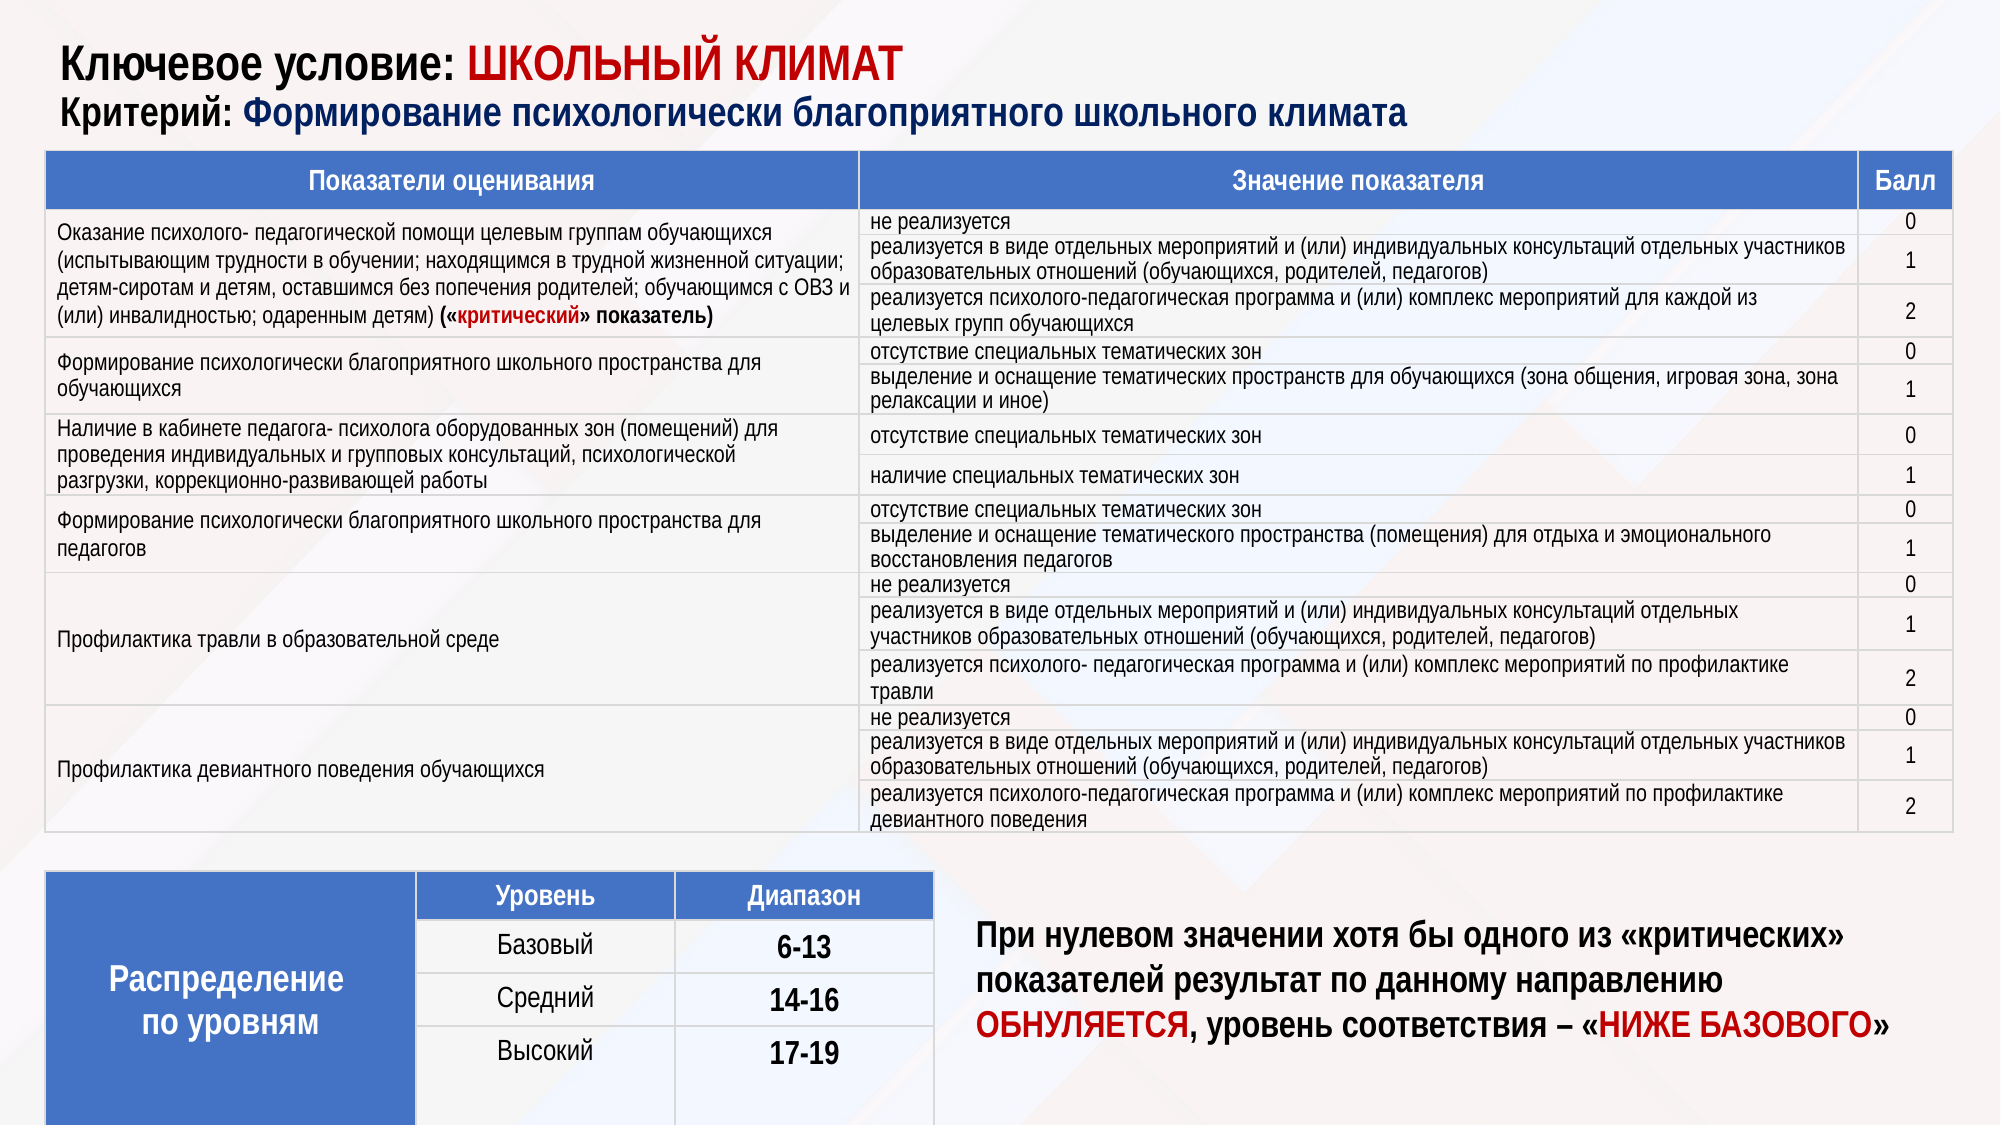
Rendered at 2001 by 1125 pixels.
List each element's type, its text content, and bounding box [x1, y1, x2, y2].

table_cell наличие специальных тематических зон [860, 455, 1857, 494]
table_cell отсутствие специальных тематических зон [860, 496, 1857, 522]
table_cell Профилактика девиантного поведения обучающихся [46, 706, 858, 831]
picture [0, 0, 2001, 1125]
table_cell Формирование психологически благоприятного школьного пространства для педагогов [46, 496, 858, 572]
table_cell 1 [1859, 598, 1952, 649]
table_cell 0 [1859, 338, 1952, 363]
table_header Значение показателя [860, 151, 1857, 209]
table_cell 0 [1859, 706, 1952, 729]
table_cell 1 [1859, 235, 1952, 283]
table_cell 2 [1859, 285, 1952, 336]
table_cell Высокий [417, 1027, 674, 1125]
table_cell 0 [1859, 573, 1952, 596]
table_header Балл [1859, 151, 1952, 209]
table_cell Профилактика травли в образовательной среде [46, 573, 858, 704]
table_cell реализуется в виде отдельных мероприятий и (или) индивидуальных консультаций отдельных участников образовательных отношений (обучающихся, родителей, педагогов) [860, 598, 1857, 649]
table_cell 17-19 [676, 1027, 933, 1125]
table_cell выделение и оснащение тематического пространства (помещения) для отдыха и эмоционального восстановления педагогов [860, 524, 1857, 572]
table_cell не реализуется [860, 210, 1857, 234]
table_cell 0 [1859, 415, 1952, 454]
table_cell 1 [1859, 365, 1952, 413]
table_cell 0 [1859, 496, 1952, 522]
table_cell реализуется в виде отдельных мероприятий и (или) индивидуальных консультаций отдельных участников образовательных отношений (обучающихся, родителей, педагогов) [860, 731, 1857, 779]
title Ключевое условие: ШКОЛЬНЫЙ КЛИМАТ Критерий: Формирование психологически благоприятного школьного климата [45, 23, 1955, 150]
table_cell 2 [1859, 781, 1952, 831]
table_cell реализуется психолого-педагогическая программа и (или) комплекс мероприятий по профилактике девиантного поведения [860, 781, 1857, 831]
table_cell 1 [1859, 455, 1952, 494]
table_cell реализуется в виде отдельных мероприятий и (или) индивидуальных консультаций отдельных участников образовательных отношений (обучающихся, родителей, педагогов) [860, 235, 1857, 283]
table_cell 1 [1859, 524, 1952, 572]
table_cell 14-16 [676, 974, 933, 1025]
table_cell 0 [1859, 210, 1952, 234]
table_cell Средний [417, 974, 674, 1025]
table_header Распределение по уровням [46, 872, 415, 1125]
table_header Уровень [417, 872, 674, 919]
table_cell отсутствие специальных тематических зон [860, 338, 1857, 363]
table_cell не реализуется [860, 706, 1857, 729]
table_cell Оказание психолого- педагогической помощи целевым группам обучающихся (испытывающим трудности в обучении; находящимся в трудной жизненной ситуации; детям-сиротам и детям, оставшимся без попечения родителей; обучающимся с ОВЗ и (или) инвалидностью; одаренным детям) («критический» показатель) [46, 210, 858, 336]
table_cell 6-13 [676, 921, 933, 972]
table_cell не реализуется [860, 573, 1857, 596]
table_header Диапазон [676, 872, 933, 919]
table_cell отсутствие специальных тематических зон [860, 415, 1857, 454]
table_cell Формирование психологически благоприятного школьного пространства для обучающихся [46, 338, 858, 413]
table_cell 2 [1859, 651, 1952, 704]
table_cell 1 [1859, 731, 1952, 779]
table_header Показатели оценивания [46, 151, 858, 209]
table_cell Базовый [417, 921, 674, 972]
table_cell выделение и оснащение тематических пространств для обучающихся (зона общения, игровая зона, зона релаксации и иное) [860, 365, 1857, 413]
text_box При нулевом значении хотя бы одного из «критических» показателей результат по данному направлению ОБНУЛЯЕТСЯ, уровень соответствия – «НИЖЕ БАЗОВОГО» [961, 902, 1953, 1053]
table_cell реализуется психолого- педагогическая программа и (или) комплекс мероприятий по профилактике травли [860, 651, 1857, 704]
table_cell Наличие в кабинете педагога- психолога оборудованных зон (помещений) для проведения индивидуальных и групповых консультаций, психологической разгрузки, коррекционно-развивающей работы [46, 415, 858, 494]
table_cell реализуется психолого-педагогическая программа и (или) комплекс мероприятий для каждой из целевых групп обучающихся [860, 285, 1857, 336]
